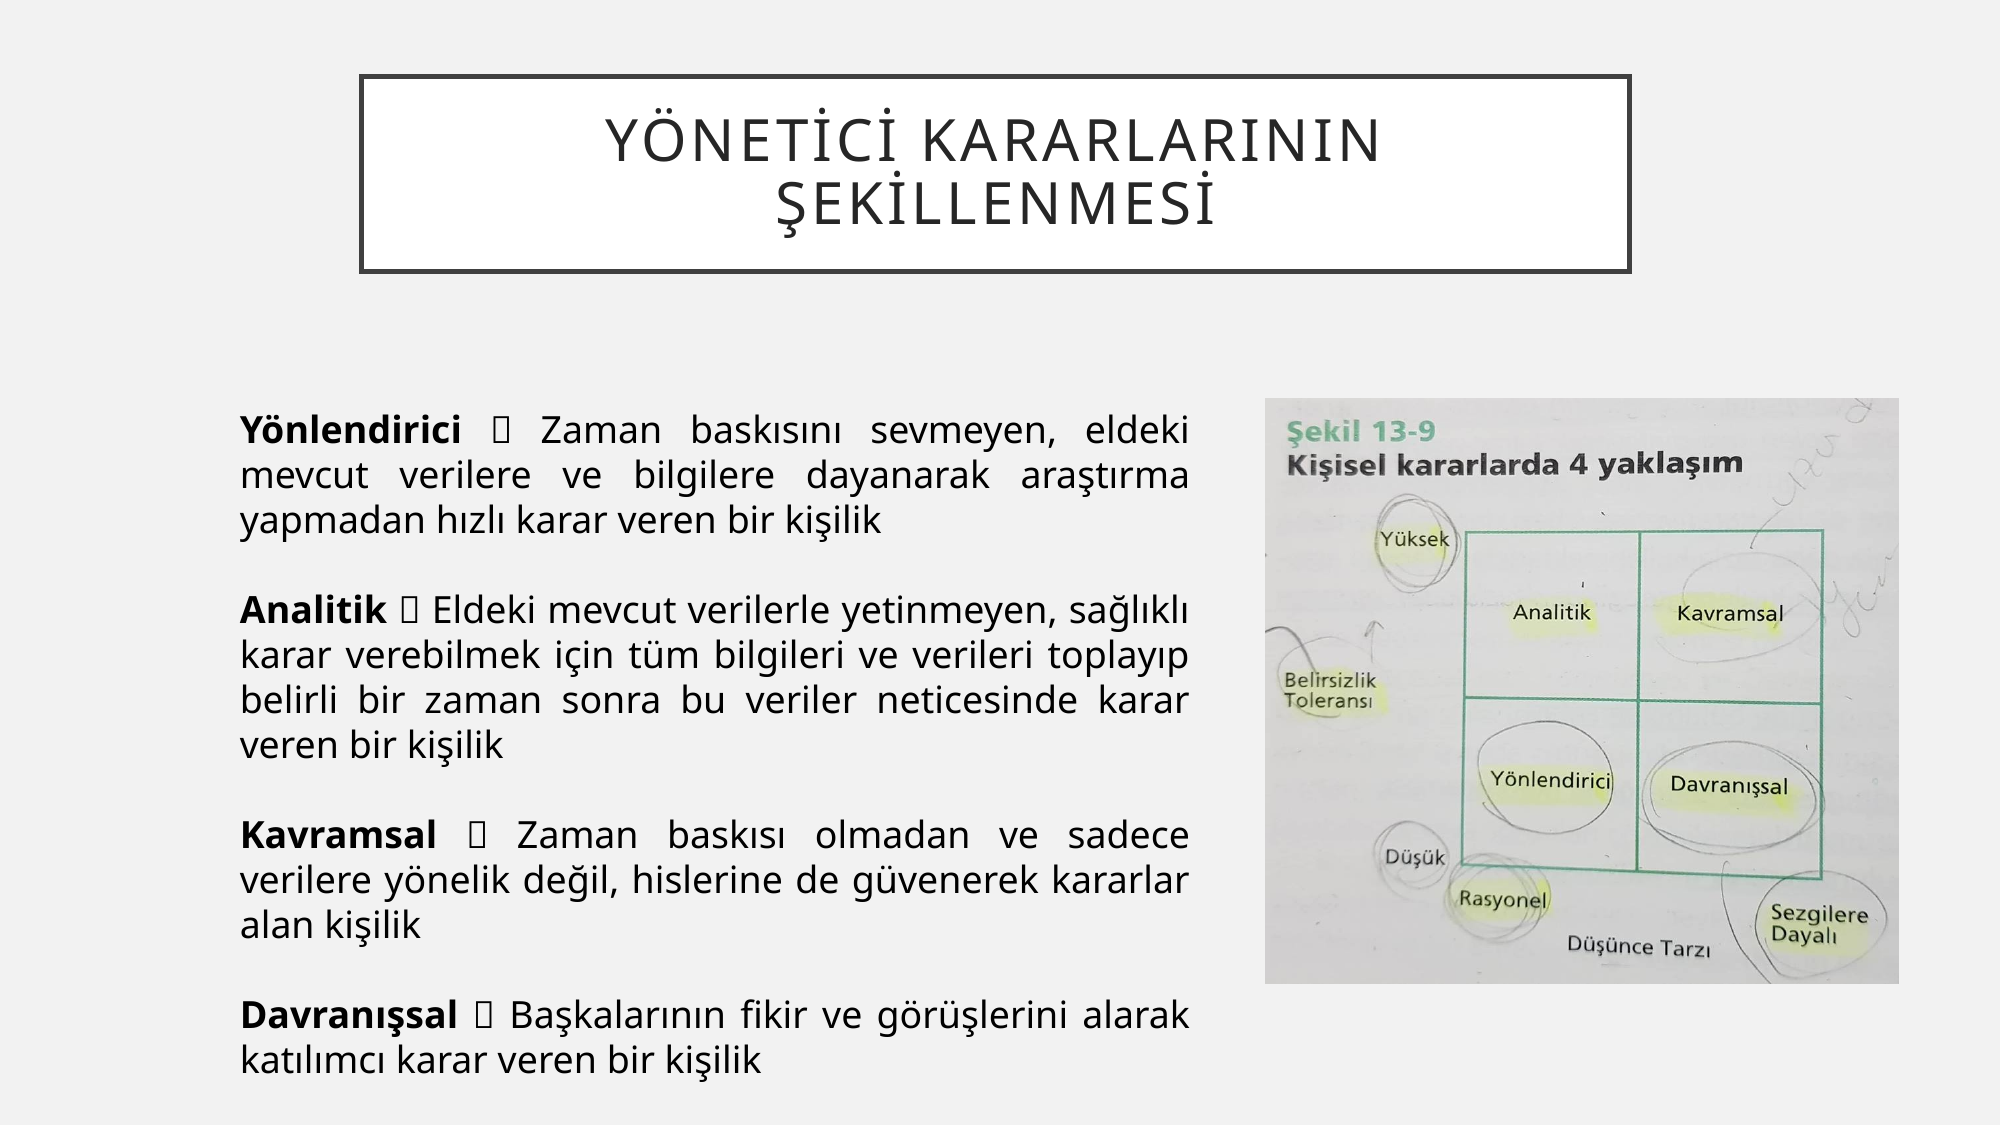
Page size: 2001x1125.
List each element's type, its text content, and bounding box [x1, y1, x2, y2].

title YÖNETİCİ KARARLARININ ŞEKİLLENMESİ [359, 74, 1632, 274]
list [1265, 398, 1899, 984]
text_box Yönlendirici  Zaman baskısını sevmeyen, eldeki mevcut verilere ve bilgilere dayanarak araştırma yapmadan hızlı karar veren bir kişilik Analitik  Eldeki mevcut verilerle yetinmeyen, sağlıklı karar verebilmek için tüm bilgileri ve verileri toplayıp belirli bir zaman sonra bu veriler neticesinde karar veren bir kişilik Kavramsal  Zaman baskısı olmadan ve sadece verilere yönelik değil, hislerine de güvenerek kararlar alan kişilik Davranışsal  Başkalarının fikir ve görüşlerini alarak katılımcı karar veren bir kişilik [224, 398, 1206, 1125]
